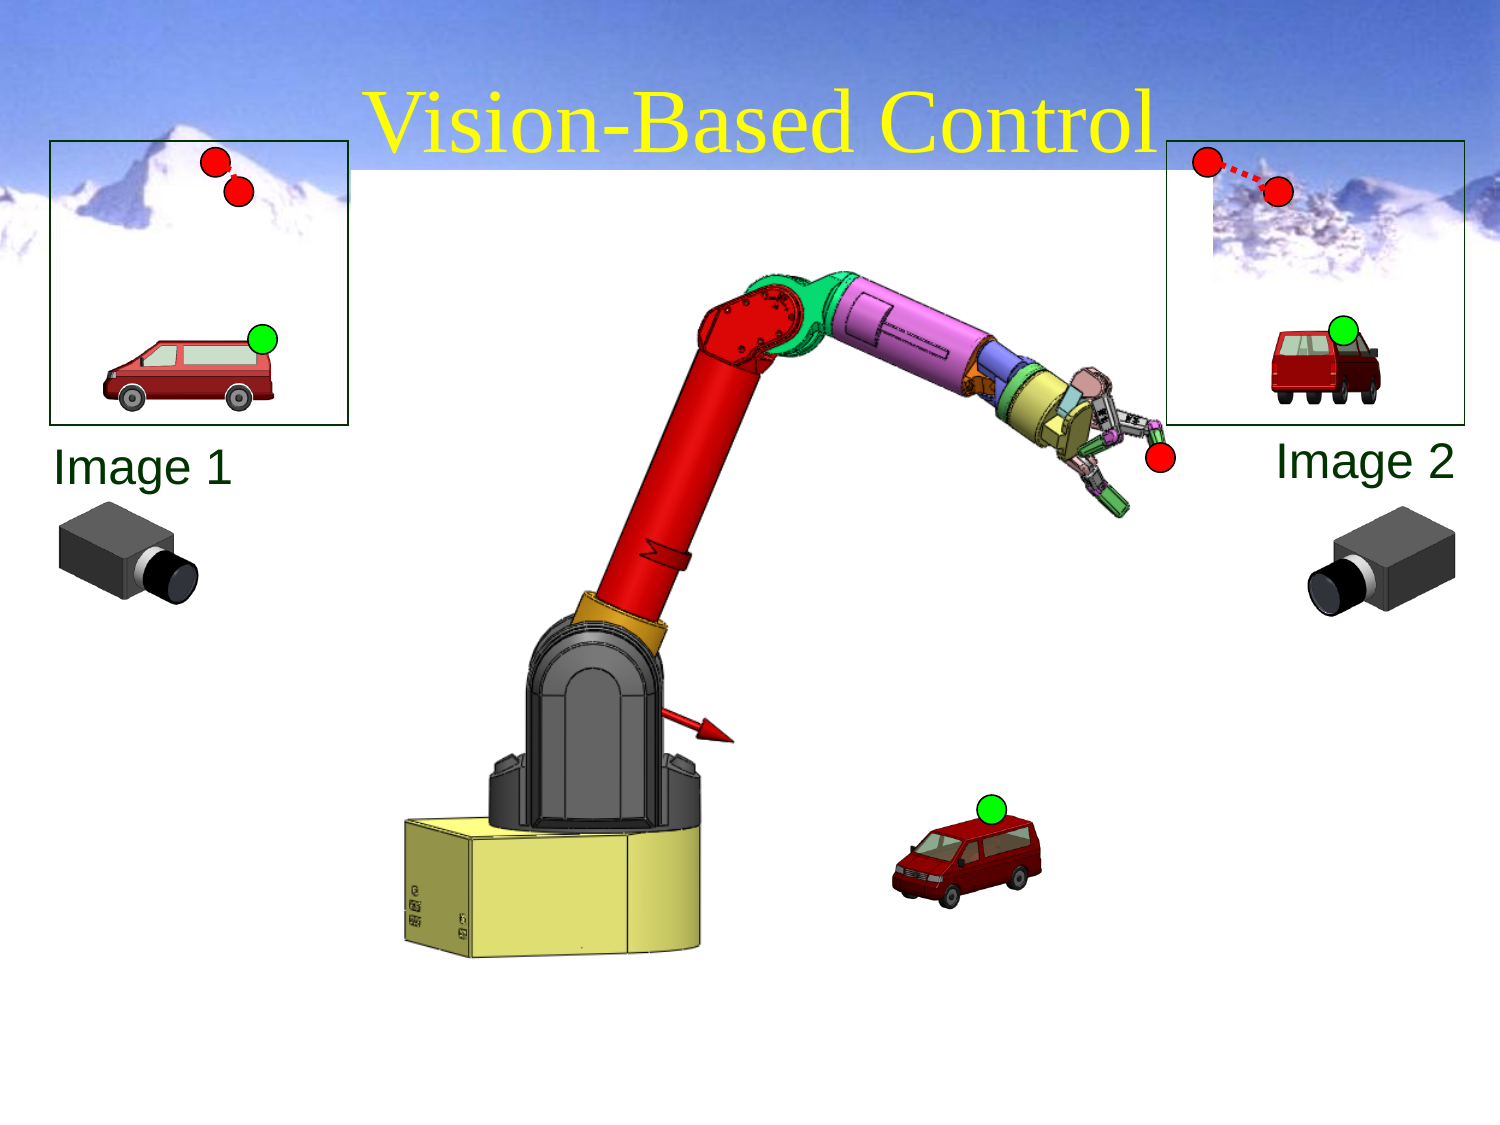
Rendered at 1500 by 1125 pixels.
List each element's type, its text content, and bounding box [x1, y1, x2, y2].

text_box [1333, 316, 1354, 320]
text_box [1166, 141, 1465, 426]
text_box Image 2 [1260, 421, 1471, 497]
text_box [253, 324, 272, 328]
picture [349, 170, 1214, 1046]
picture [0, 0, 1500, 286]
picture [98, 330, 278, 420]
text_box Image 1 [38, 427, 249, 502]
picture [52, 495, 201, 615]
text_box [50, 141, 349, 426]
title Vision-Based Control [75, 74, 1447, 169]
picture [1266, 321, 1386, 411]
picture [1293, 497, 1471, 632]
